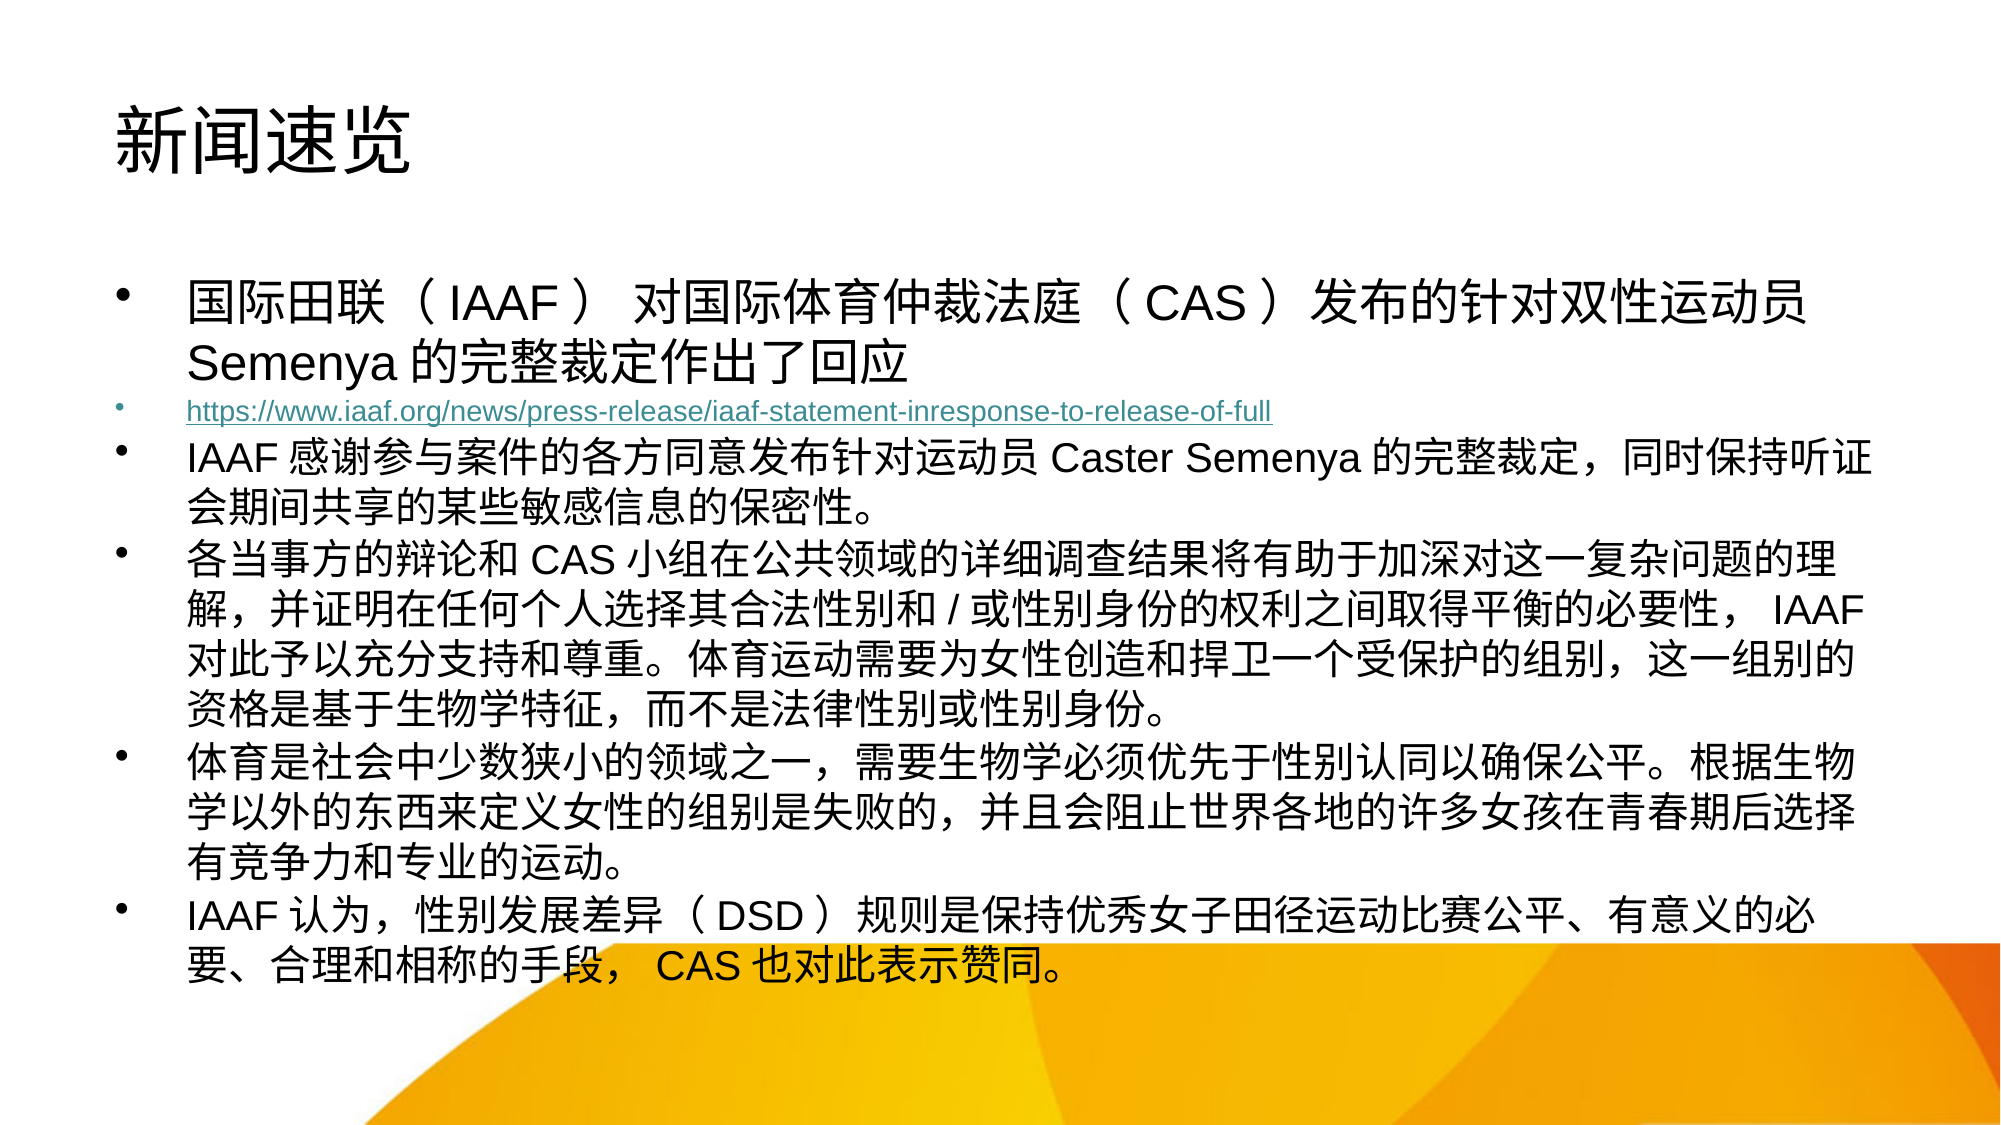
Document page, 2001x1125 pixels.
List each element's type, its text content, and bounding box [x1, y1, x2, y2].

list 国际田联（IAAF） 对国际体育仲裁法庭（CAS）发布的针对双性运动员Semenya的完整裁定作出了回应 https://www.iaaf.org/news/press-release/iaaf-statement-inresponse-to-release-of-full IAAF感谢参与案件的各方同意发布针对运动员Caster Semenya的完整裁定，同时保持听证会期间共享的某些敏感信息的保密性。 各当事方的辩论和CAS小组在公共领域的详细调查结果将有助于加深对这一复杂问题的理解，并证明在任何个人选择其合法性别和/或性别身份的权利之间取得平衡的必要性，IAAF对此予以充分支持和尊重。体育运动需要为女性创造和捍卫一个受保护的组别，这一组别的资格是基于生物学特征，而不是法律性别或性别身份。 体育是社会中少数狭小的领域之一，需要生物学必须优先于性别认同以确保公平。根据生物学以外的东西来定义女性的组别是失败的，并且会阻止世界各地的许多女孩在青春期后选择有竞争力和专业的运动。 IAAF认为，性别发展差异（DSD）规则是保持优秀女子田径运动比赛公平、有意义的必要、合理和相称的手段，CAS也对此表示赞同。 [99, 262, 1901, 1006]
picture [0, 0, 2001, 1125]
title 新闻速览 [99, 44, 1901, 233]
